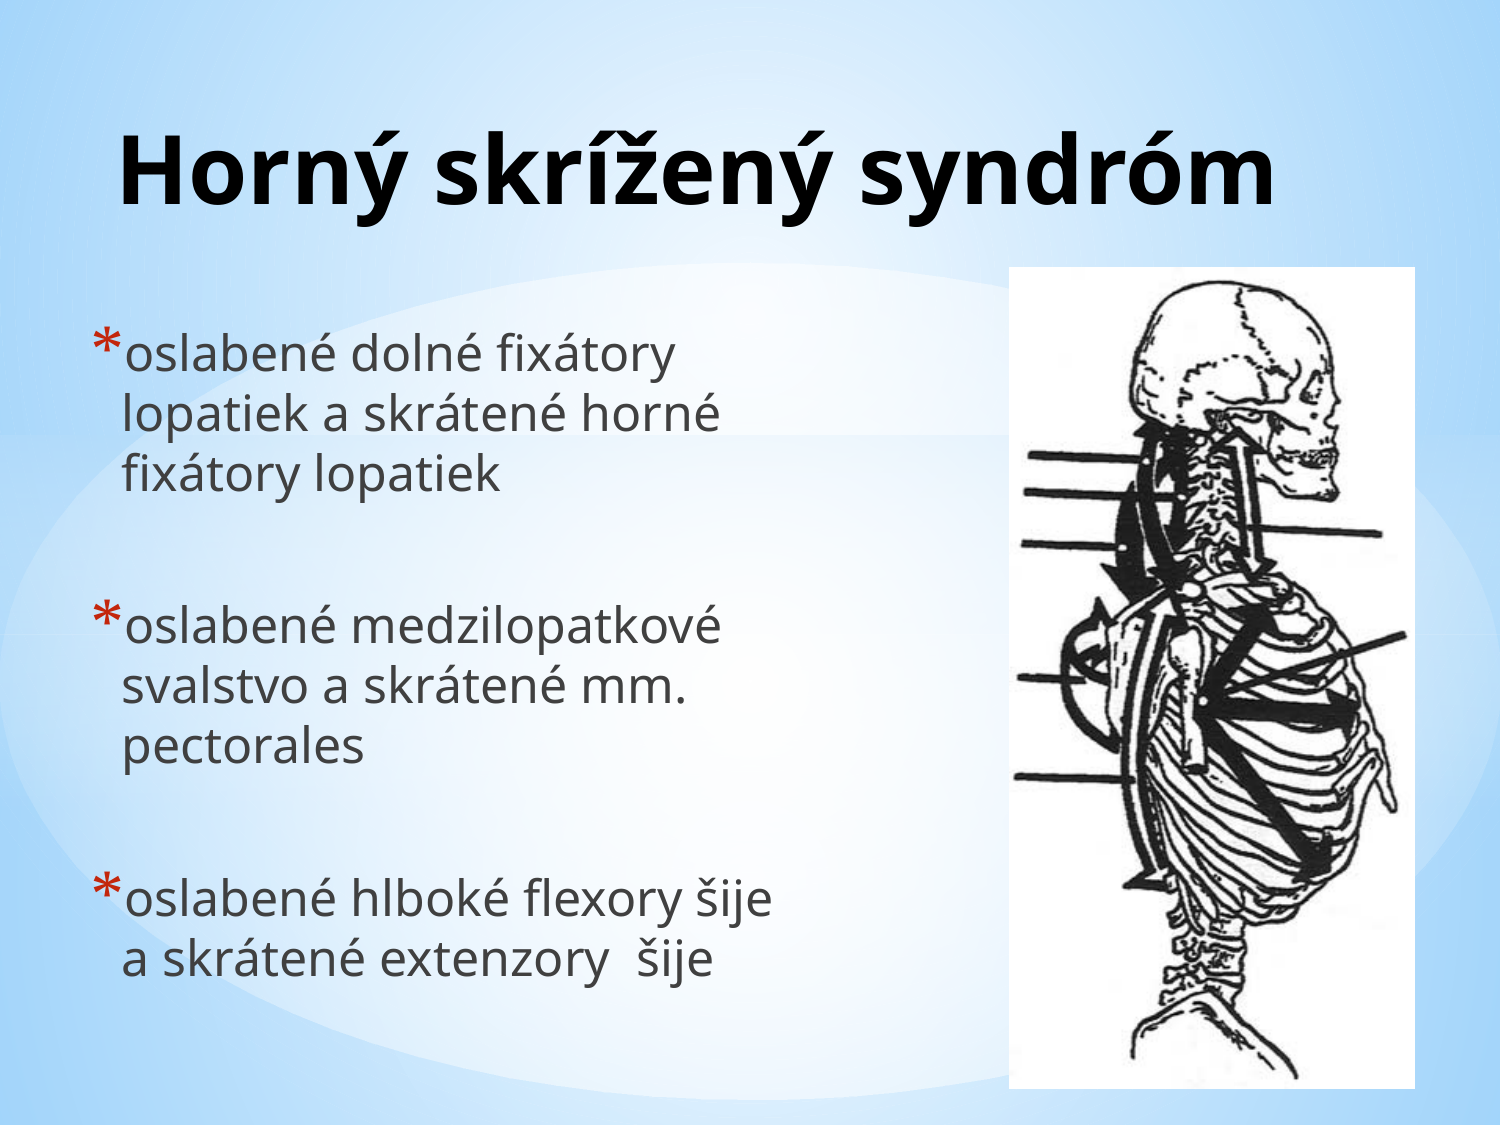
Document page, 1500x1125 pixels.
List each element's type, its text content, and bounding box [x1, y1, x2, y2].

title Horný skrížený syndróm [100, 53, 1353, 232]
picture [1009, 266, 1415, 1090]
list oslabené dolné fixátory lopatiek a skrátené horné fixátory lopatiek oslabené medzilopatkové svalstvo a skrátené mm. pectorales oslabené hlboké flexory šije a skrátené extenzory šije [76, 302, 801, 1047]
